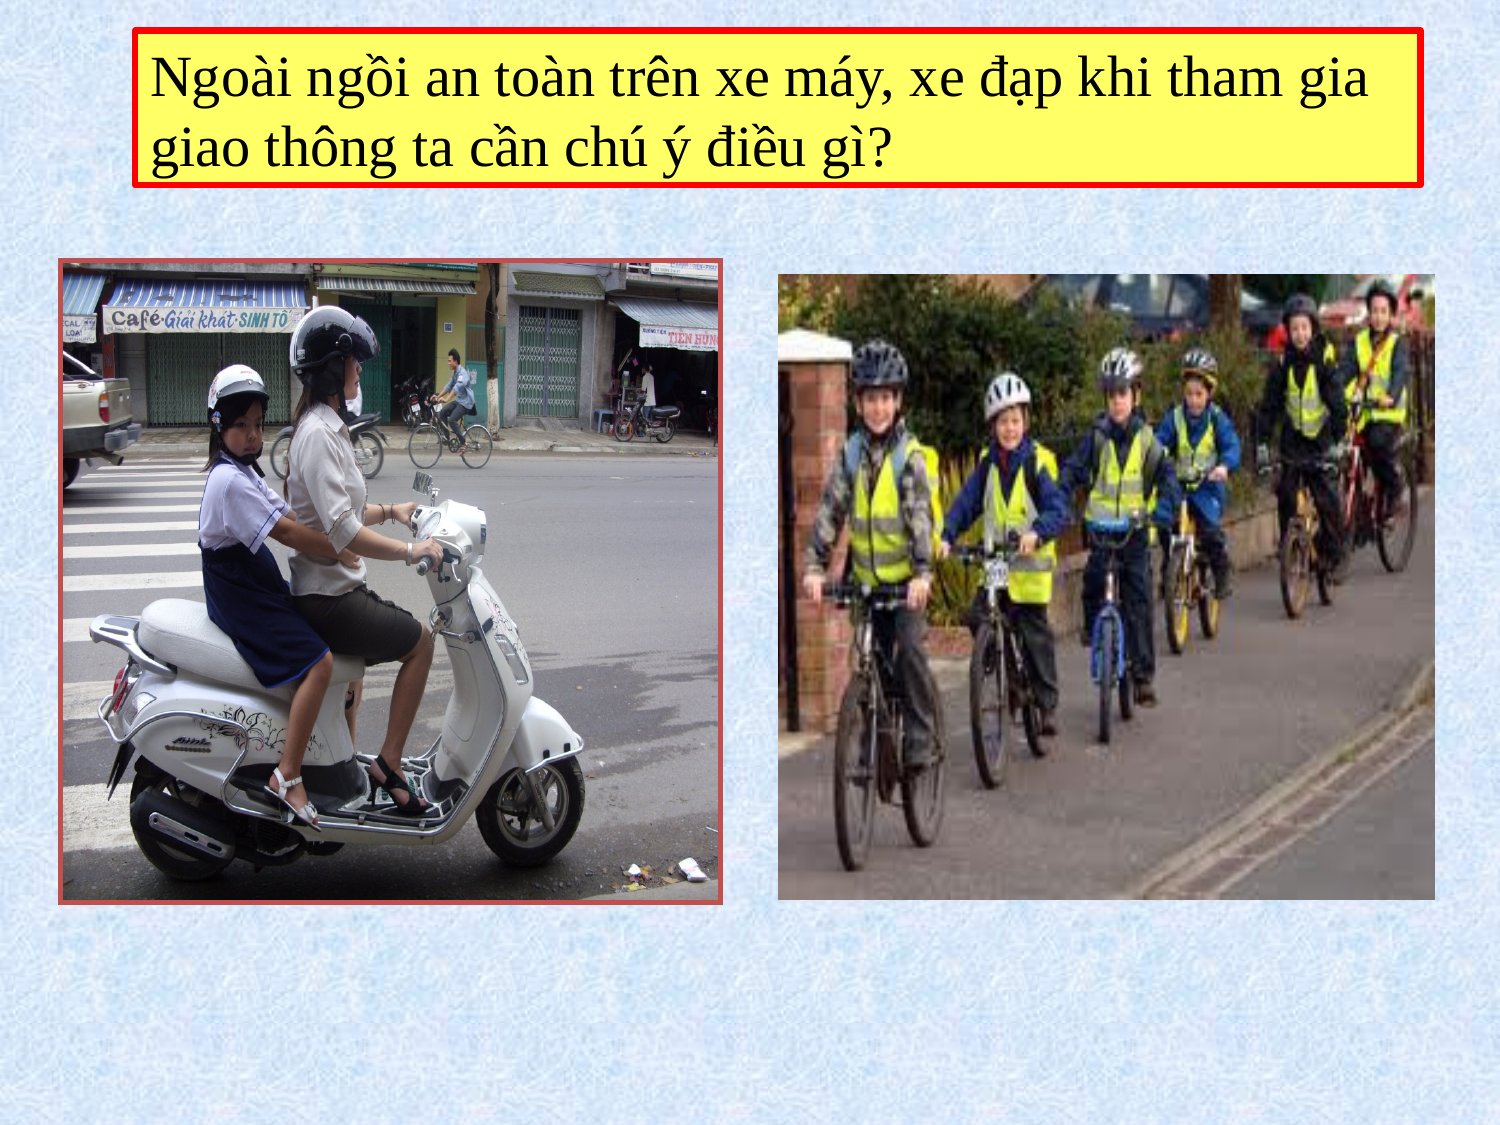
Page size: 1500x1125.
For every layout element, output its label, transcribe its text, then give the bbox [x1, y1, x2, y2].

text_box Tập đọc: [137, 186, 363, 198]
picture [0, 0, 1500, 1125]
text_box Ngoài ngồi an toàn trên xe máy, xe đạp khi tham gia giao thông ta cần chú ý điều gì? [135, 30, 1421, 186]
